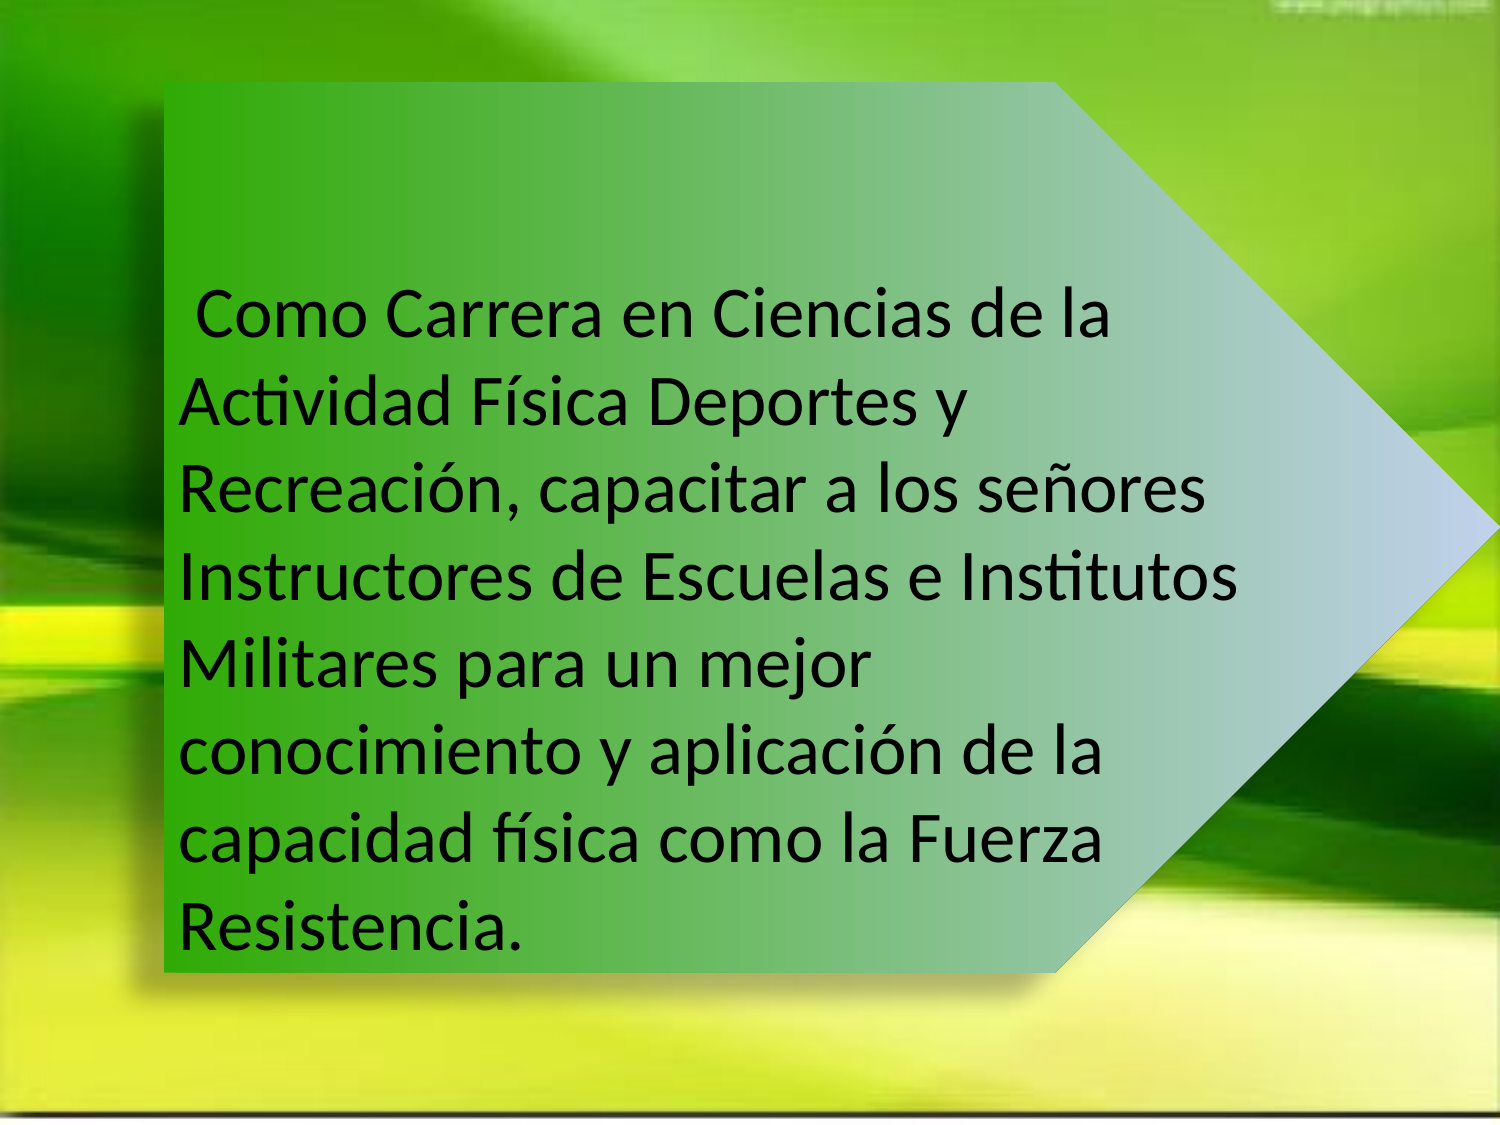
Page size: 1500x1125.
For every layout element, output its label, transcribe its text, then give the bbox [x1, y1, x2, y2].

picture [0, 0, 1500, 1125]
text_box Como Carrera en Ciencias de la Actividad Física Deportes y Recreación, capacitar a los señores Instructores de Escuelas e Institutos Militares para un mejor conocimiento y aplicación de la capacidad física como la Fuerza Resistencia. [163, 82, 1500, 973]
